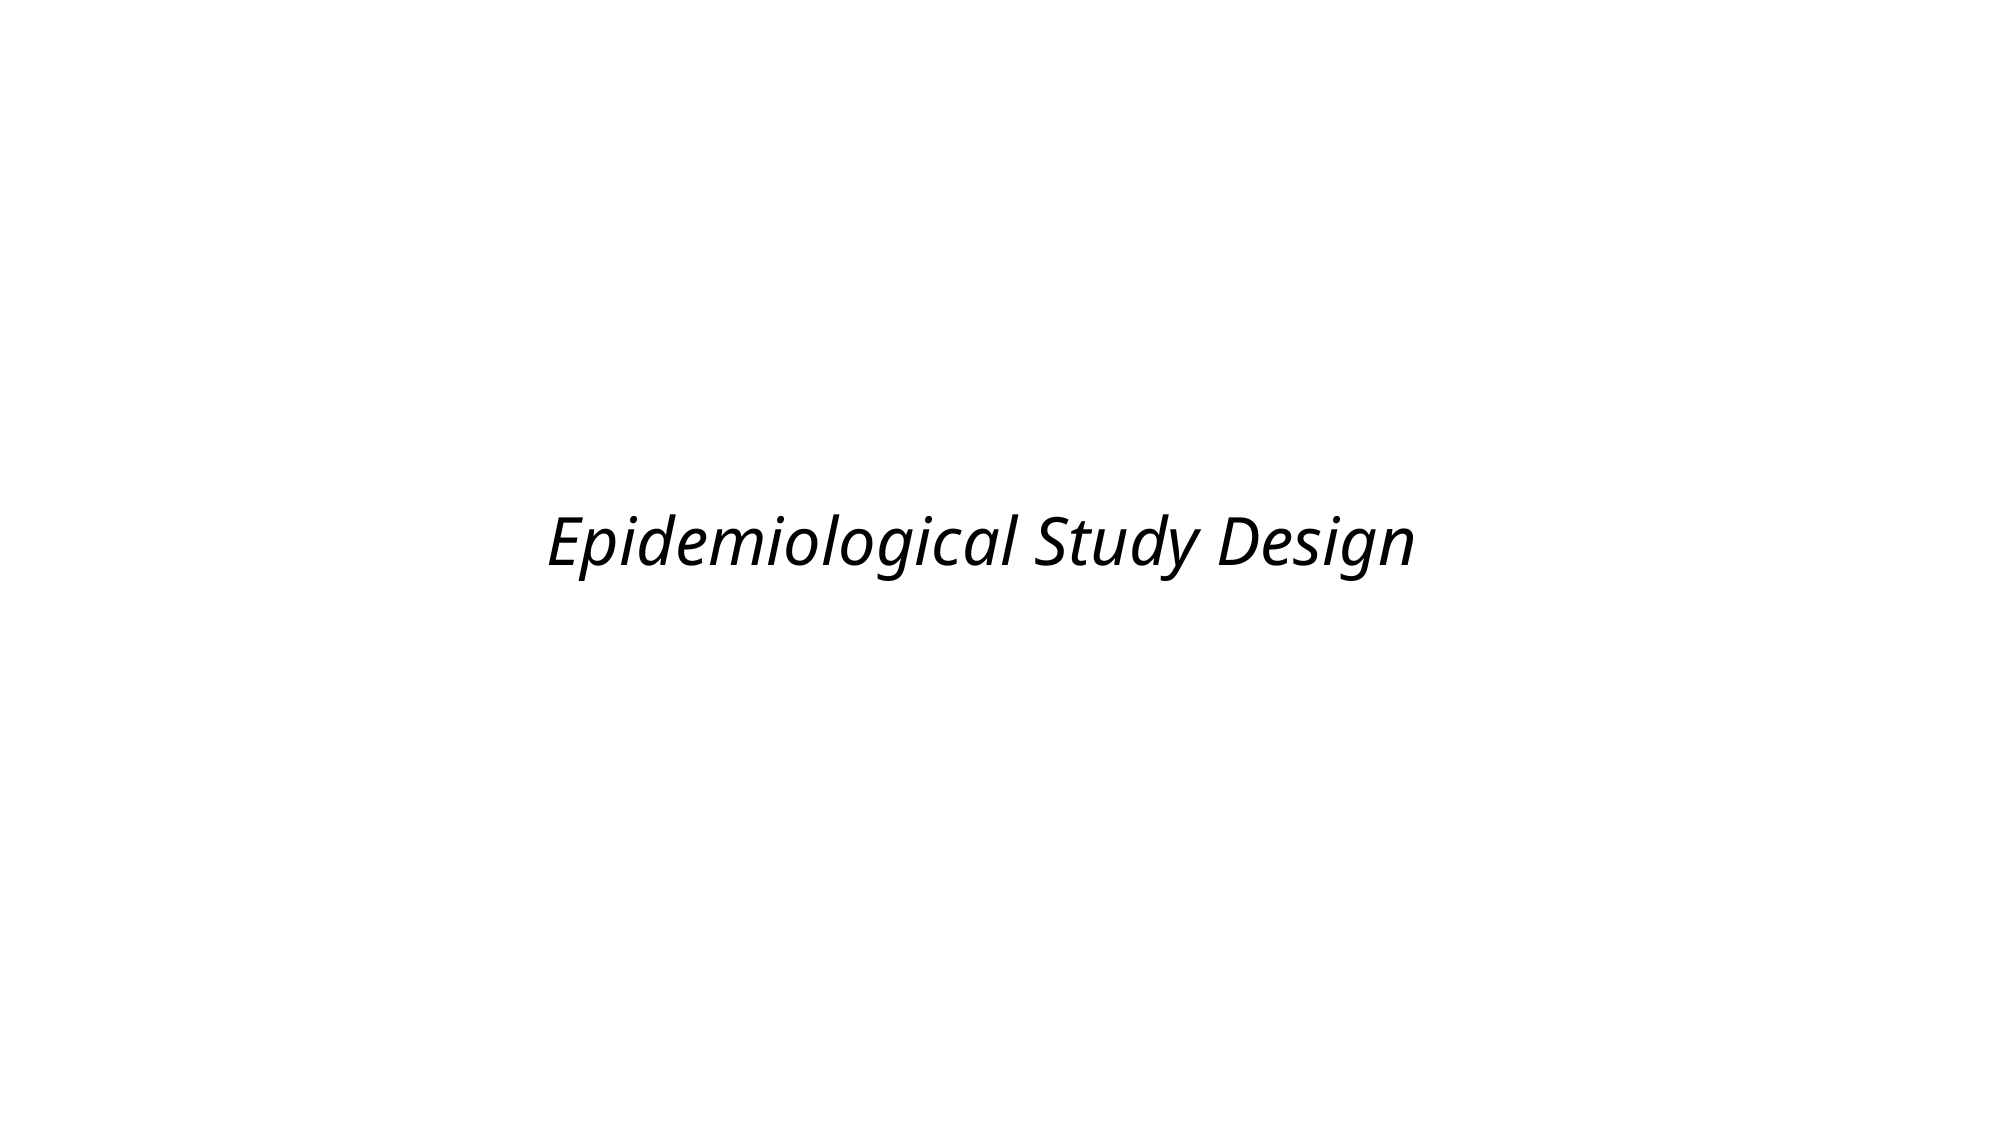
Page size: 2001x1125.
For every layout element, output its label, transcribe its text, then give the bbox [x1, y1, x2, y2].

title Epidemiological Study Design [120, 434, 1845, 653]
